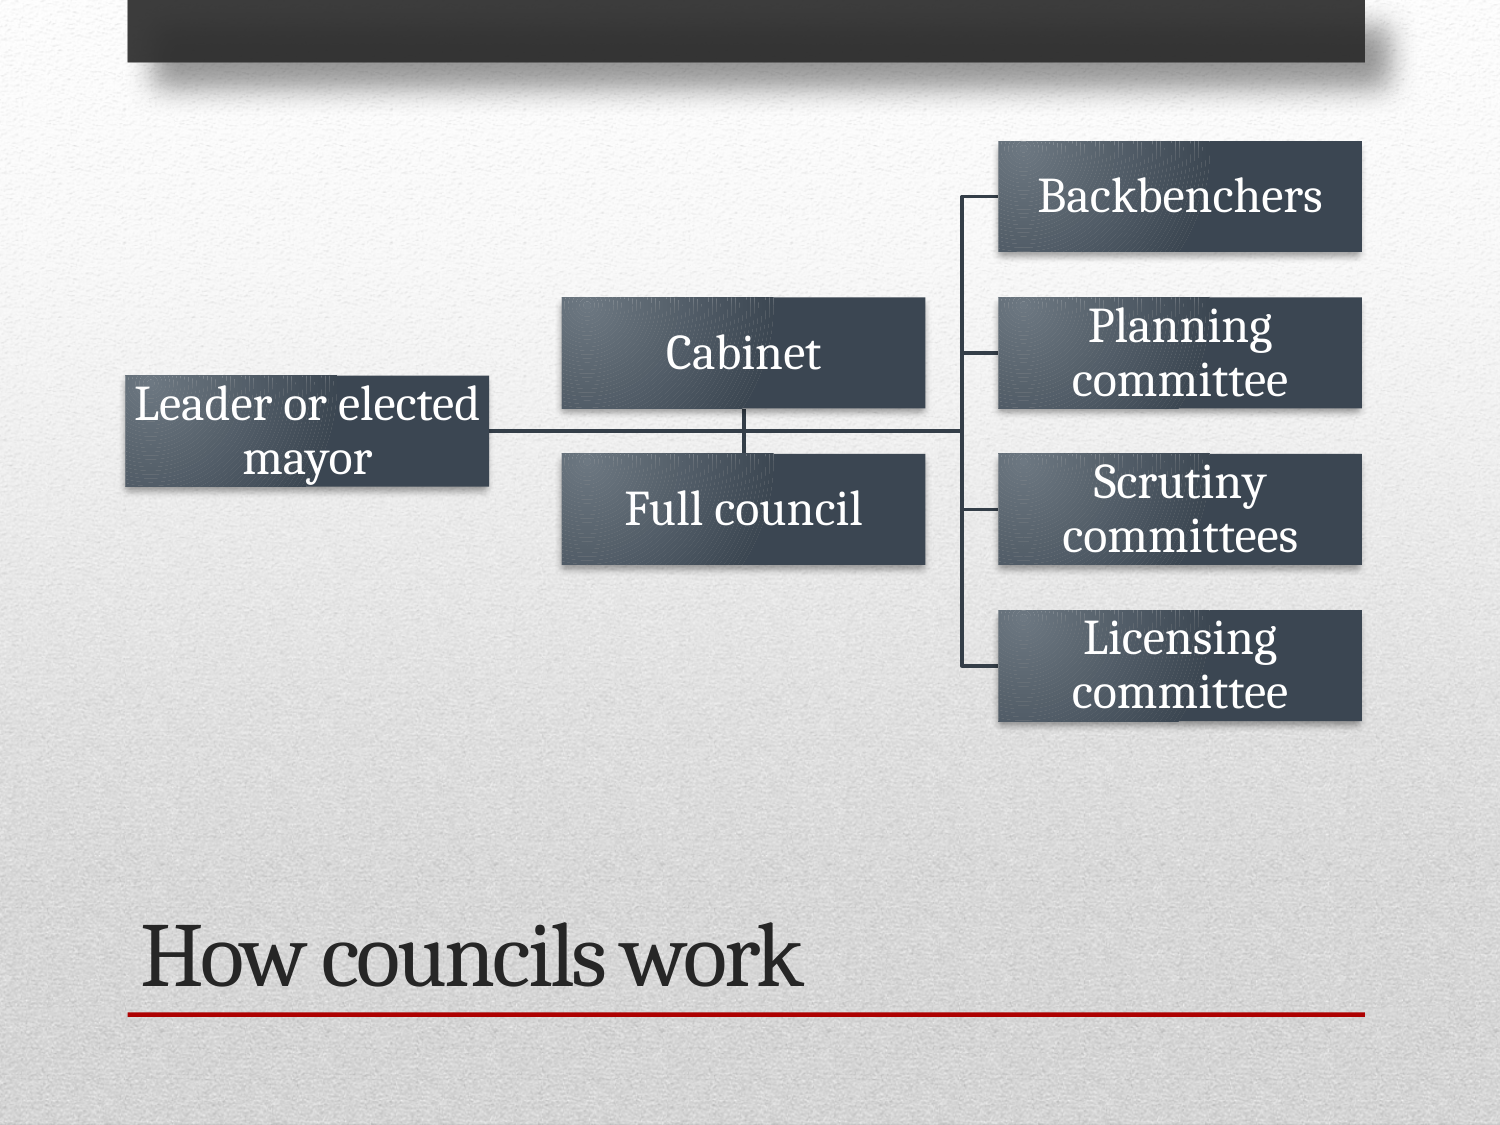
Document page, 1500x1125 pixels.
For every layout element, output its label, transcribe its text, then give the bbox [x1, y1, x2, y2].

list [124, 111, 1364, 751]
title How councils work [125, 869, 1238, 1013]
